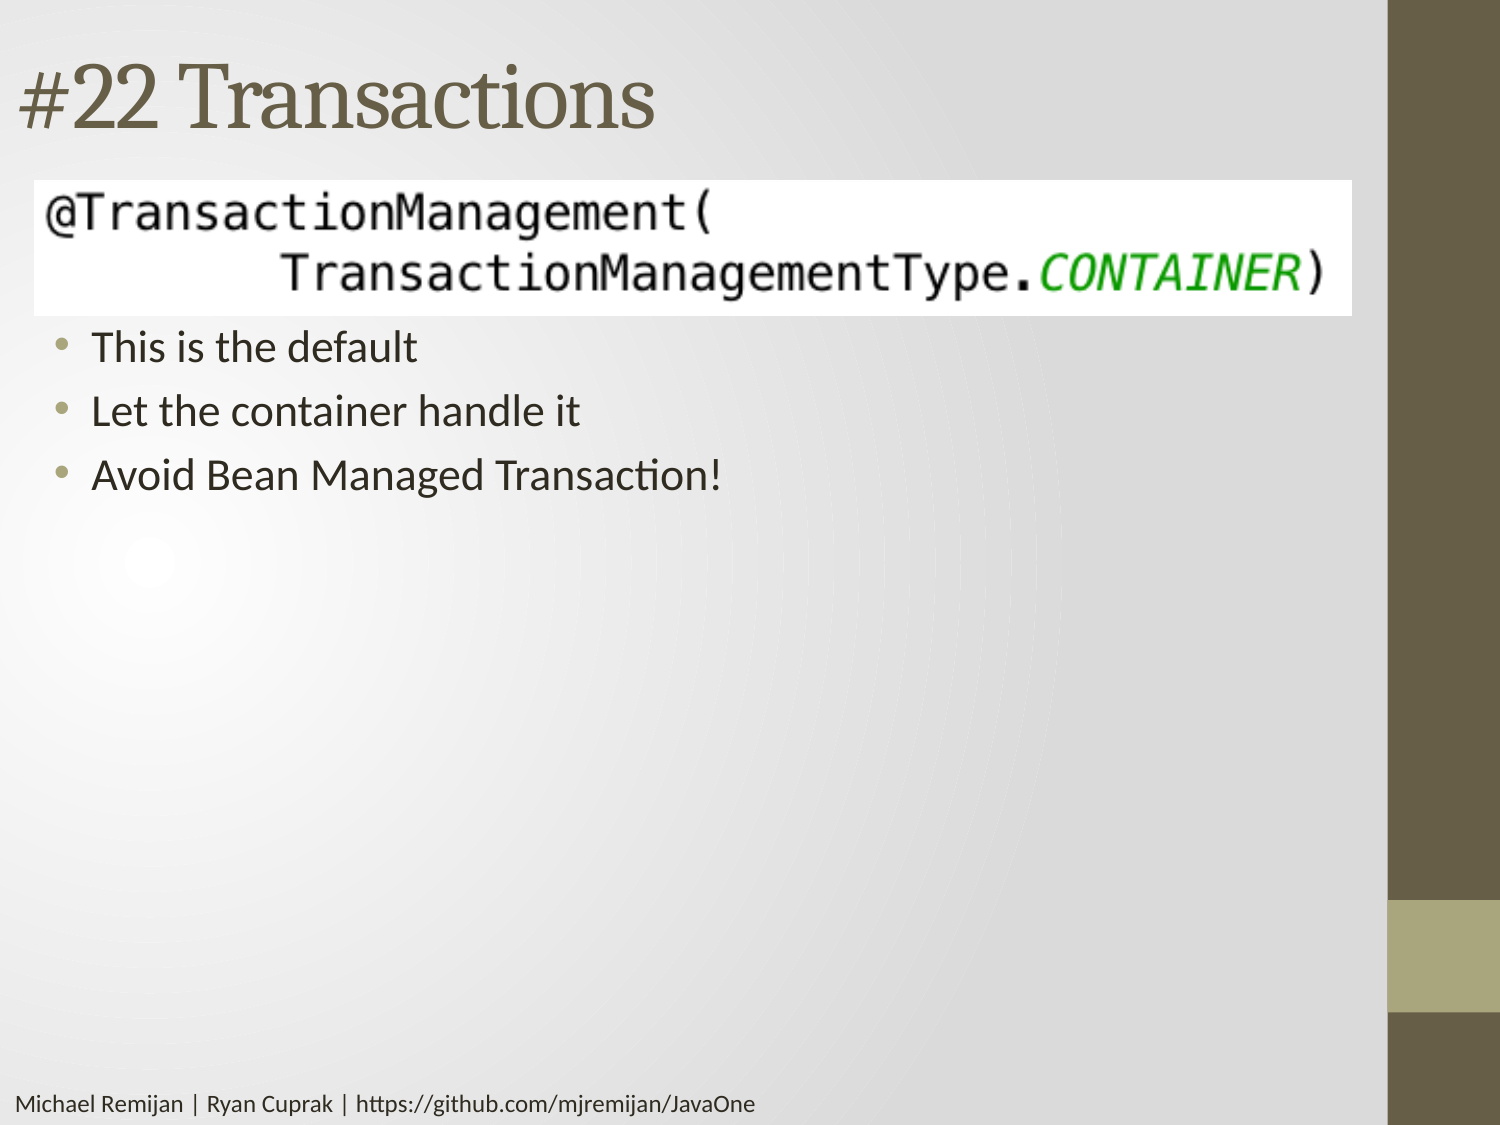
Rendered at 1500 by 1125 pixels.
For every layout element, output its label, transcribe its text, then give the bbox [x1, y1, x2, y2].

text_box Michael Remijan | Ryan Cuprak | https://github.com/mjremijan/JavaOne [0, 1079, 1387, 1125]
title #22 Transactions [0, 0, 1387, 181]
list This is the default Let the container handle it Avoid Bean Managed Transaction! [20, 181, 1369, 1055]
picture [34, 179, 1353, 317]
